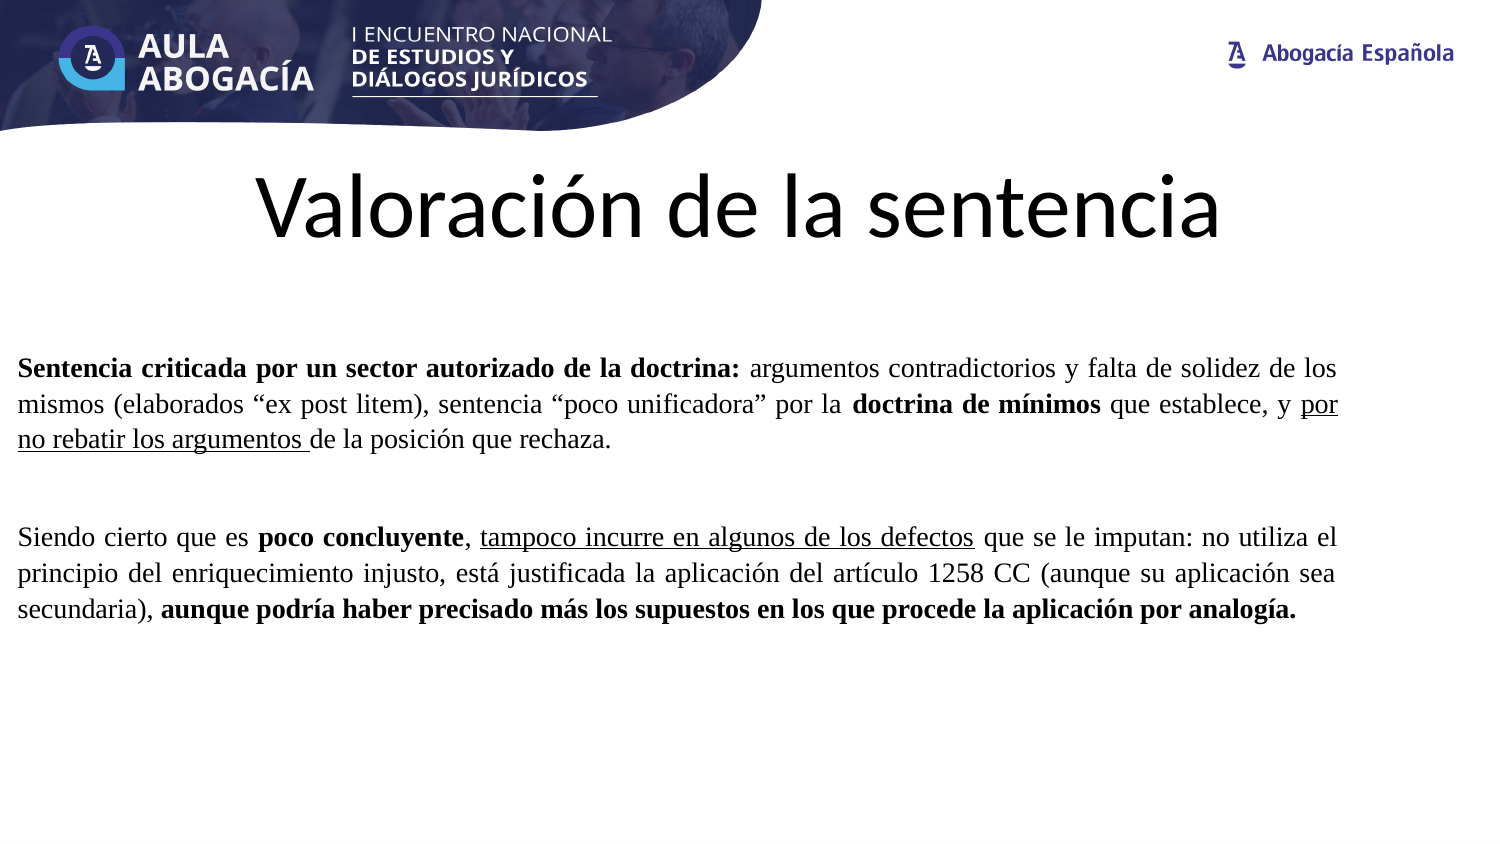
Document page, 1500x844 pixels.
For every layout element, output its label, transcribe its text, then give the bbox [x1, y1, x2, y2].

list Sentencia criticada por un sector autorizado de la doctrina: argumentos contradictorios y falta de solidez de los mismos (elaborados “ex post litem), sentencia “poco unificadora” por la doctrina de mínimos que establece, y por no rebatir los argumentos de la posición que rechaza. Siendo cierto que es poco concluyente, tampoco incurre en algunos de los defectos que se le imputan: no utiliza el principio del enriquecimiento injusto, está justificada la aplicación del artículo 1258 CC (aunque su aplicación sea secundaria), aunque podría haber precisado más los supuestos en los que procede la aplicación por analogía. [2, 339, 1353, 844]
title Valoración de la sentencia [64, 138, 1415, 279]
picture [0, 0, 1500, 844]
